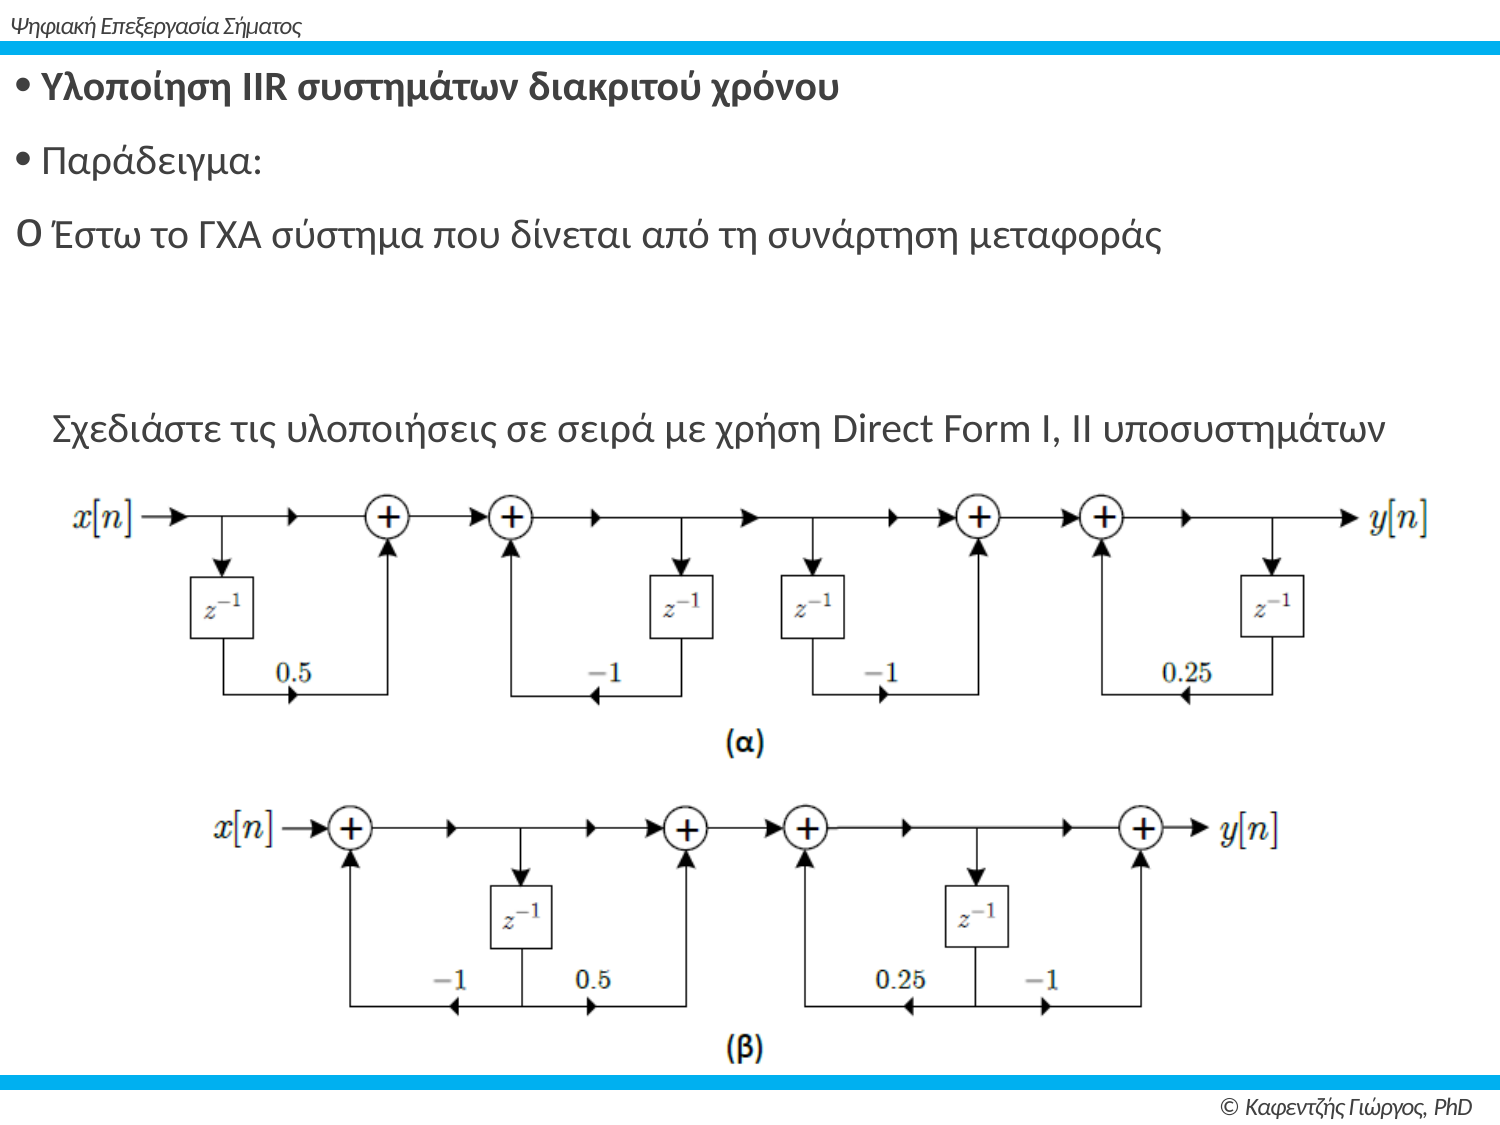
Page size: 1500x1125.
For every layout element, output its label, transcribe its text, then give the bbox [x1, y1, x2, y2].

title Ψηφιακή Επεξεργασία Σήματος [0, 19, 1484, 41]
text_box © Καφεντζής Γιώργος, PhD [0, 1098, 1484, 1125]
picture [61, 493, 1437, 1074]
text_box [0, 1075, 1500, 1090]
text_box [0, 41, 1500, 55]
